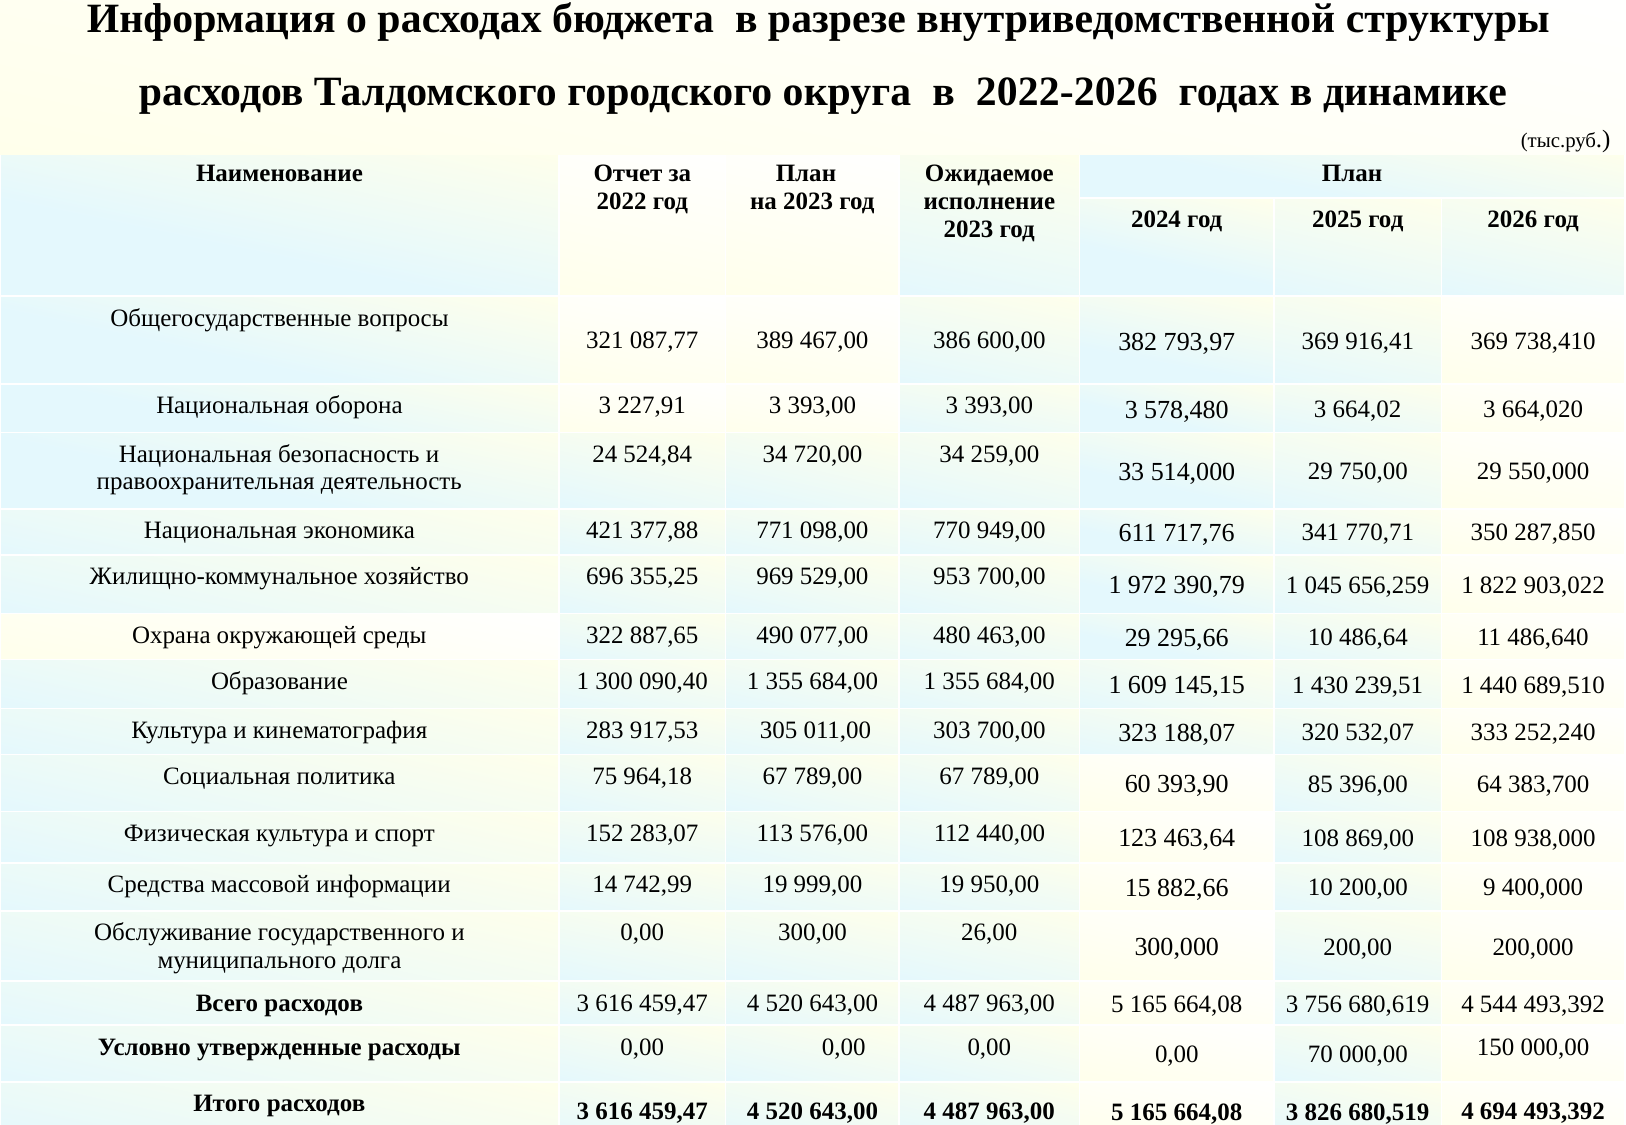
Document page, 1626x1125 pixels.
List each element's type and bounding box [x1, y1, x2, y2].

table_cell [1, 812, 558, 862]
table_cell [1275, 755, 1441, 811]
table_cell [726, 614, 898, 659]
table_cell [1080, 433, 1273, 508]
table_cell [560, 614, 725, 659]
table_cell [900, 660, 1079, 708]
table_cell [1080, 812, 1273, 862]
table_cell [1275, 1083, 1441, 1125]
table_cell [1080, 614, 1273, 659]
table_cell [900, 864, 1079, 910]
table_cell [1, 755, 558, 811]
table_cell [900, 510, 1079, 554]
table_cell [1, 912, 558, 980]
table_cell [726, 297, 898, 383]
table_cell [900, 433, 1079, 508]
table_cell [560, 812, 725, 862]
table_cell [1442, 660, 1624, 708]
table_cell [1442, 433, 1624, 508]
table_cell [726, 385, 898, 432]
table_cell [726, 912, 898, 980]
table_cell [726, 709, 898, 754]
table_cell [1442, 864, 1624, 910]
table_cell [1, 864, 558, 910]
table_cell [900, 1026, 1079, 1081]
table_cell [1275, 1026, 1441, 1081]
table_cell [1442, 510, 1624, 554]
table_cell [1275, 297, 1441, 383]
table_cell [1, 982, 558, 1024]
table_cell [1080, 1026, 1273, 1081]
table_header [1080, 155, 1624, 197]
table_cell [726, 1026, 898, 1081]
table_cell [1442, 297, 1624, 383]
table_cell [560, 912, 725, 980]
table_header [900, 155, 1079, 295]
table_cell [1080, 912, 1273, 980]
table_cell [1275, 709, 1441, 754]
table_cell [560, 1083, 725, 1125]
table_cell [900, 982, 1079, 1024]
table_cell [1442, 709, 1624, 754]
table_cell [726, 556, 898, 613]
table_cell [1080, 709, 1273, 754]
table_cell [726, 812, 898, 862]
table_cell [726, 982, 898, 1024]
table_cell [1275, 864, 1441, 910]
table_cell [1275, 199, 1441, 295]
table_cell [560, 755, 725, 811]
table_cell [1275, 433, 1441, 508]
table_cell [1275, 614, 1441, 659]
table_cell [1080, 510, 1273, 554]
table_cell [1275, 812, 1441, 862]
table_cell [1, 1083, 558, 1125]
table_cell [900, 709, 1079, 754]
table_cell [726, 1083, 898, 1125]
table_cell [1442, 1083, 1624, 1125]
table_cell [900, 614, 1079, 659]
table_cell [560, 864, 725, 910]
table_cell [1080, 385, 1273, 432]
table_cell [560, 1026, 725, 1081]
table_cell [1080, 297, 1273, 383]
table_cell [560, 660, 725, 708]
table_cell [1, 1026, 558, 1081]
table_cell [1, 660, 558, 708]
text_box [0, 0, 1625, 160]
table_cell [726, 755, 898, 811]
table_cell [1080, 660, 1273, 708]
table_cell [1442, 614, 1624, 659]
table_cell [1, 614, 558, 659]
table_cell [1275, 385, 1441, 432]
table_cell [1275, 510, 1441, 554]
table_cell [1, 709, 558, 754]
table_cell [900, 1083, 1079, 1125]
table_cell [1080, 864, 1273, 910]
table_cell [900, 812, 1079, 862]
table_cell [1, 556, 558, 613]
table_cell [726, 433, 898, 508]
table_cell [1442, 912, 1624, 980]
table_cell [560, 982, 725, 1024]
table_cell [560, 556, 725, 613]
table_header [1, 155, 558, 295]
table_cell [726, 864, 898, 910]
table_cell [1, 510, 558, 554]
table_cell [1080, 755, 1273, 811]
table_cell [1442, 556, 1624, 613]
table_cell [900, 297, 1079, 383]
table_cell [1, 297, 558, 383]
table_cell [900, 556, 1079, 613]
table_cell [1080, 199, 1273, 295]
table_cell [1442, 1026, 1624, 1081]
table_cell [900, 912, 1079, 980]
table_cell [560, 709, 725, 754]
table_cell [1442, 982, 1624, 1024]
table_cell [1, 433, 558, 508]
table_cell [560, 510, 725, 554]
table_cell [1275, 912, 1441, 980]
table_cell [1275, 982, 1441, 1024]
table_cell [900, 755, 1079, 811]
table_cell [1442, 812, 1624, 862]
table_cell [1442, 199, 1624, 295]
table_header [726, 155, 898, 295]
table_cell [1080, 556, 1273, 613]
table_cell [1080, 982, 1273, 1024]
table_cell [1442, 755, 1624, 811]
table_cell [560, 385, 725, 432]
table_cell [1442, 385, 1624, 432]
table_cell [560, 297, 725, 383]
table_cell [1275, 556, 1441, 613]
table_cell [726, 510, 898, 554]
table_cell [1275, 660, 1441, 708]
table_cell [900, 385, 1079, 432]
table_cell [726, 660, 898, 708]
table_cell [1080, 1083, 1273, 1125]
table_cell [1, 385, 558, 432]
table_cell [560, 433, 725, 508]
table_header [560, 155, 725, 295]
